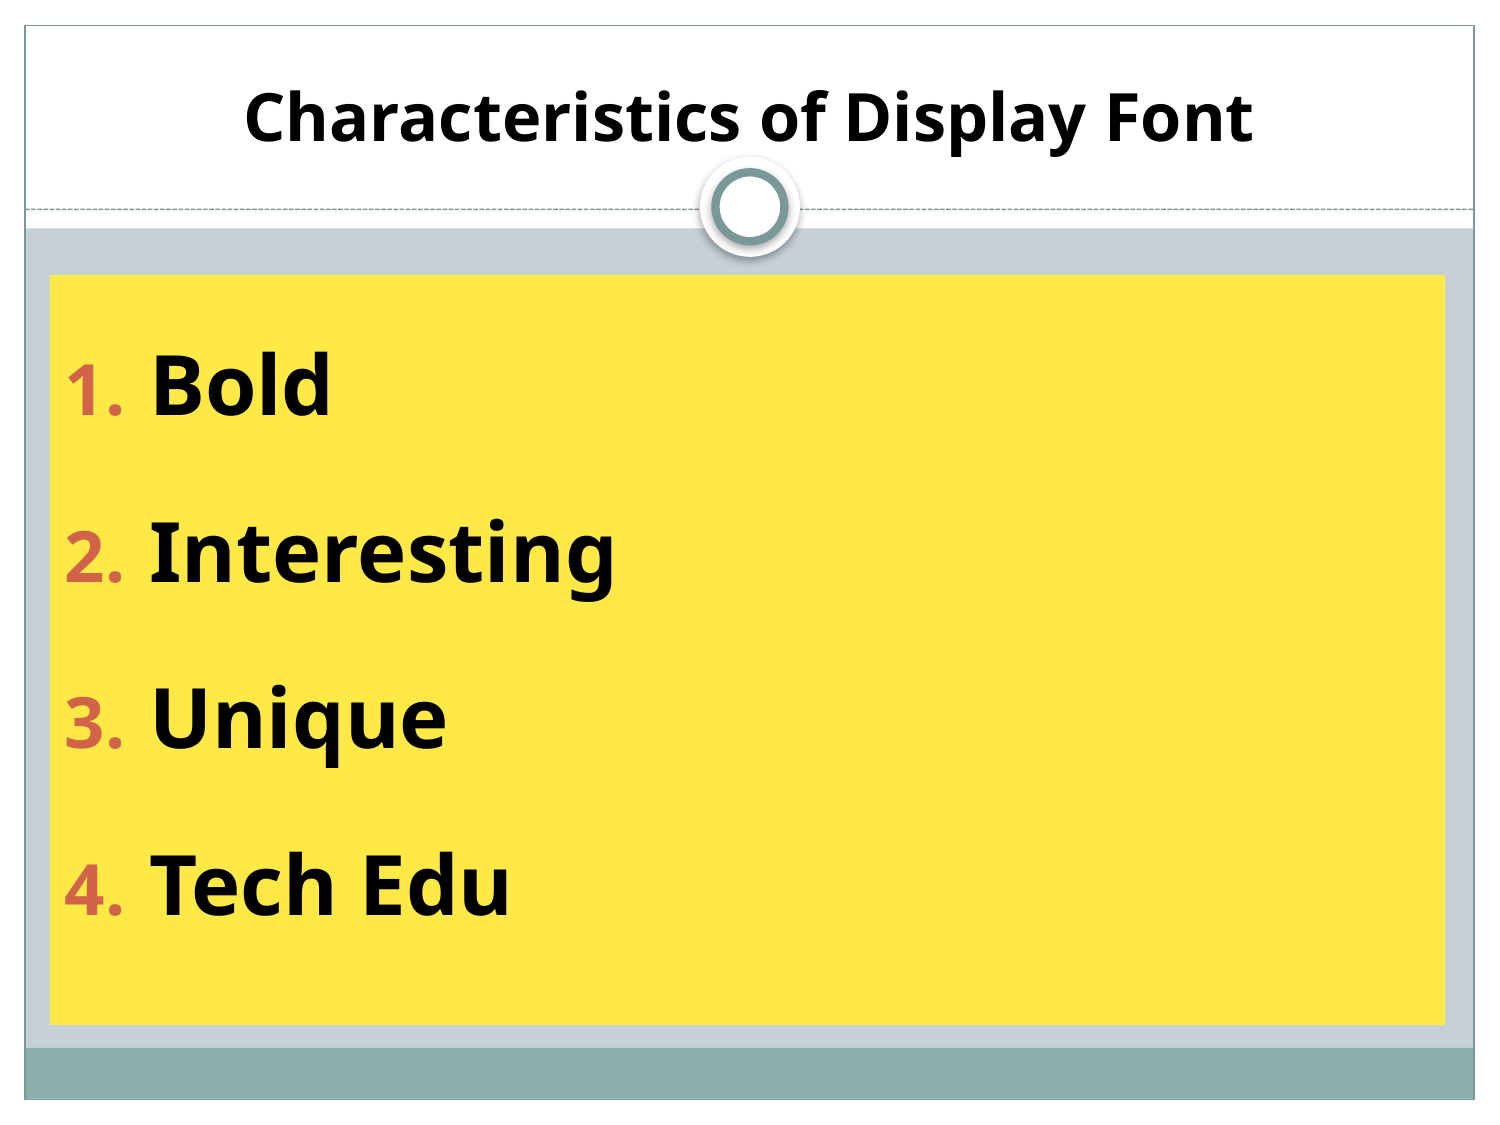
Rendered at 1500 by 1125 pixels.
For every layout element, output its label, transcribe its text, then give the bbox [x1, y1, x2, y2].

title Characteristics of Display Font [49, 37, 1450, 162]
list Bold Interesting Unique Tech Edu [50, 275, 1445, 1025]
